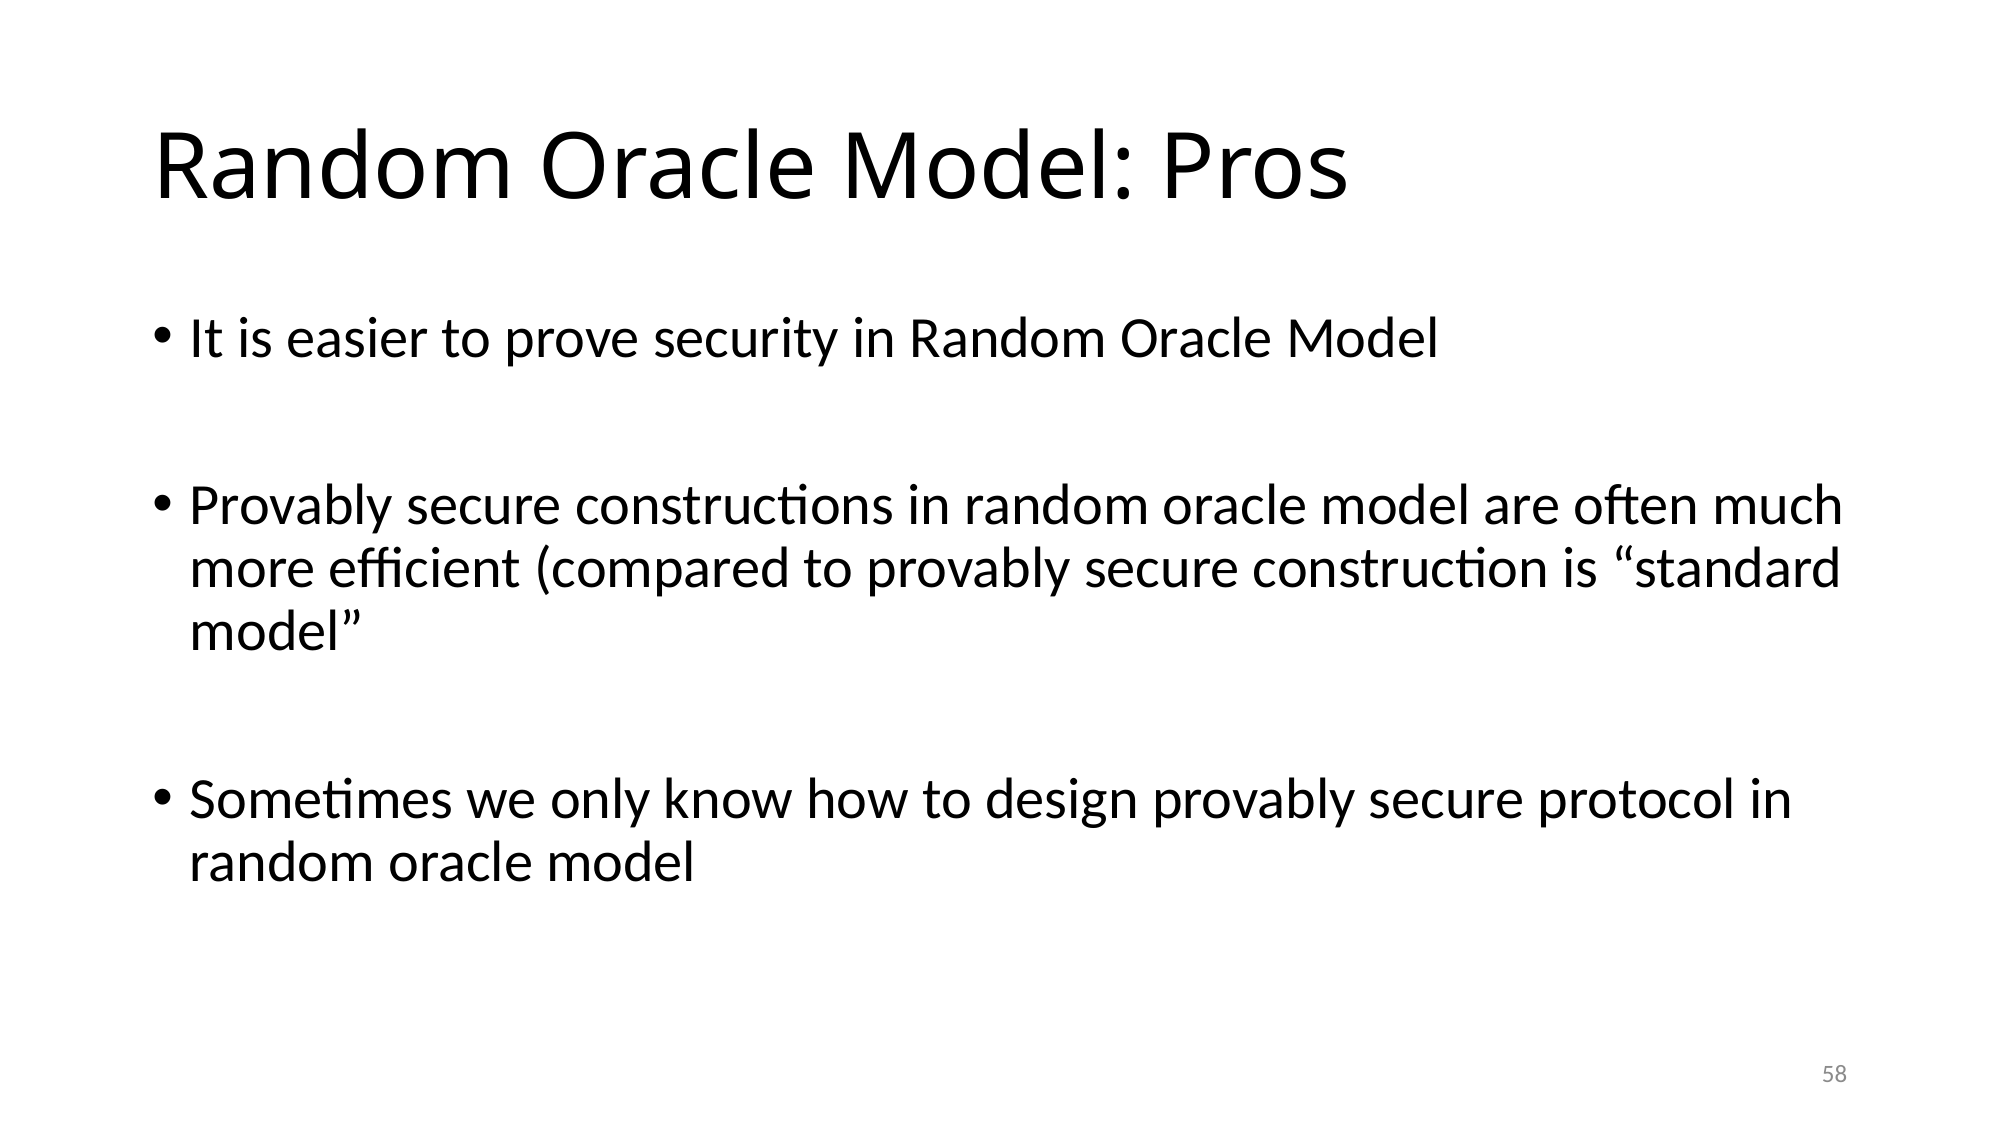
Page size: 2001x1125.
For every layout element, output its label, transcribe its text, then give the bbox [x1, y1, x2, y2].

slide_number 58 [1412, 1042, 1863, 1103]
list It is easier to prove security in Random Oracle Model Provably secure constructions in random oracle model are often much more efficient (compared to provably secure construction is “standard model” Sometimes we only know how to design provably secure protocol in random oracle model [137, 299, 1863, 1014]
title Random Oracle Model: Pros [137, 59, 1863, 278]
